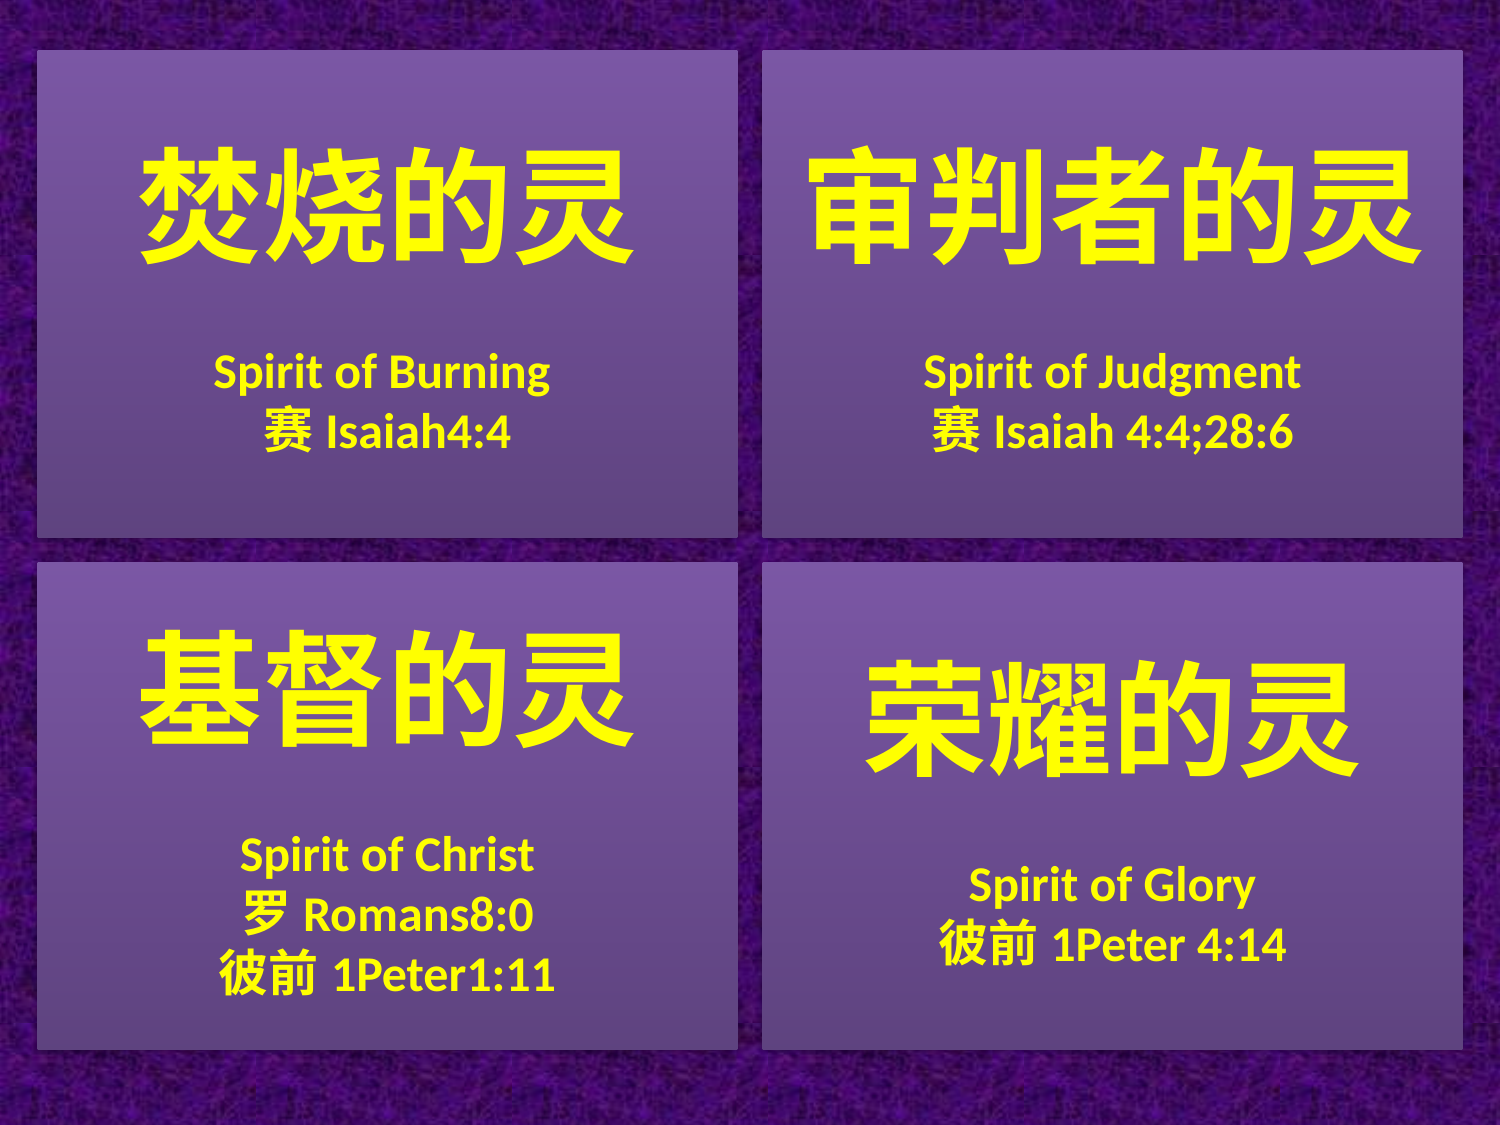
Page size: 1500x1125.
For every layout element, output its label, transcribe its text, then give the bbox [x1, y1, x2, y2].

picture [0, 0, 1500, 1125]
text_box 审判者的灵 Spirit of Judgment 赛Isaiah 4:4;28:6 [762, 50, 1463, 538]
text_box 焚烧的灵 Spirit of Burning 赛Isaiah4:4 [37, 50, 738, 538]
text_box 荣耀的灵 Spirit of Glory 彼前1Peter 4:14 [762, 562, 1463, 1050]
text_box 基督的灵 Spirit of Christ 罗Romans8:0 彼前1Peter1:11 [37, 562, 738, 1050]
